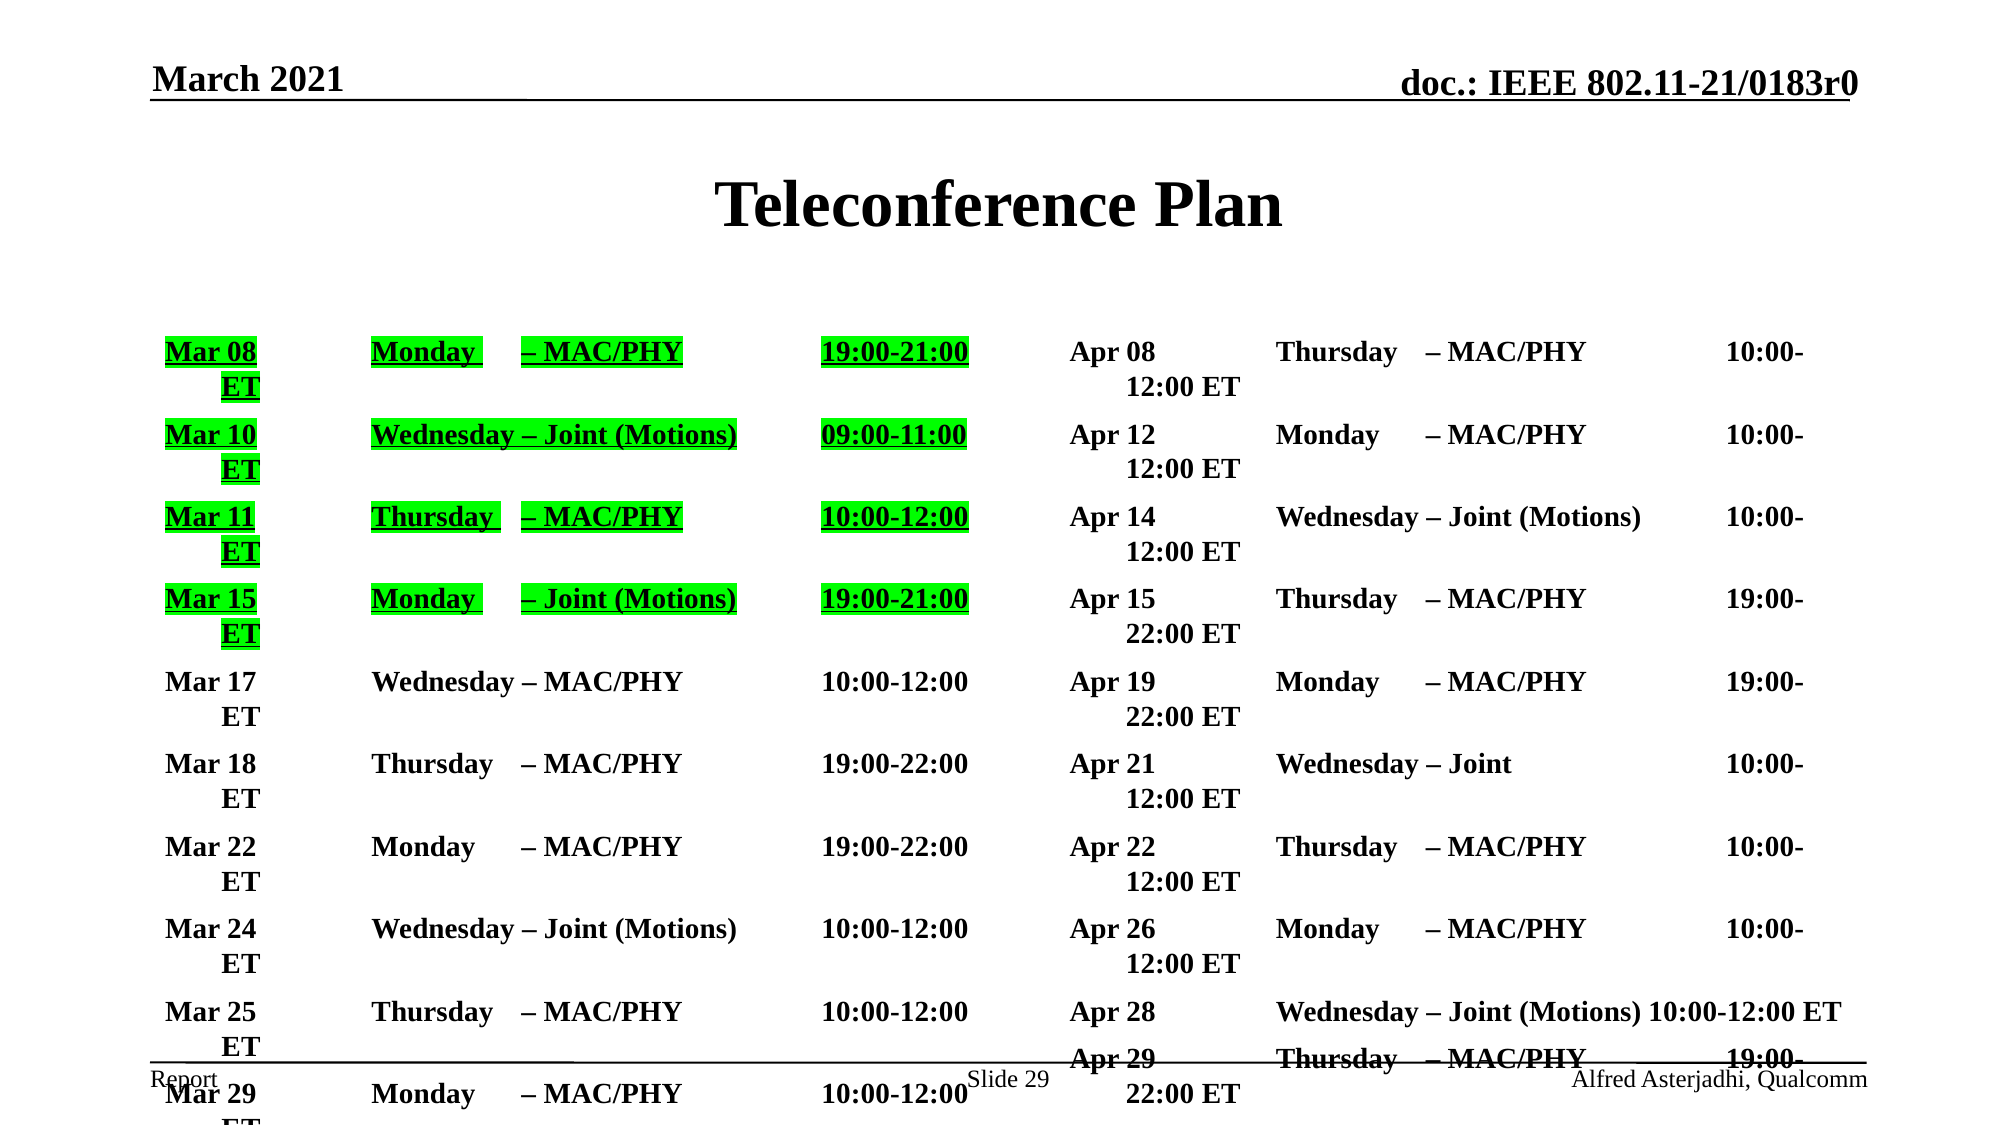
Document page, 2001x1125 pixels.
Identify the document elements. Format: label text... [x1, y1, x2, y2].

slide_number Slide 29 [950, 1061, 1067, 1123]
list Mar 08 Monday – MAC/PHY 19:00-21:00 ET Mar 10 Wednesday – Joint (Motions) 09:00-11:00 ET Mar 11 Thursday – MAC/PHY 10:00-12:00 ET Mar 15 Monday – Joint (Motions) 19:00-21:00 ET Mar 17 Wednesday – MAC/PHY 10:00-12:00 ET Mar 18 Thursday – MAC/PHY 19:00-22:00 ET Mar 22 Monday – MAC/PHY 19:00-22:00 ET Mar 24 Wednesday – Joint (Motions) 10:00-12:00 ET Mar 25 Thursday – MAC/PHY 10:00-12:00 ET Mar 29 Monday – MAC/PHY 10:00-12:00 ET Mar 31 Wednesday – Joint 10:00-12:00 ET Apr 01 Thursday – No Conf Call Holiday Apr 05 Monday – No Conf Call Holiday Apr 07 Wednesday – No Conf Call Holiday [149, 324, 988, 1063]
footer Alfred Asterjadhi, Qualcomm [1171, 1061, 1869, 1093]
title Teleconference Plan [149, 112, 1850, 288]
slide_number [152, 54, 563, 100]
text_box Apr 08 Thursday – MAC/PHY 10:00-12:00 ET Apr 12 Monday – MAC/PHY 10:00-12:00 ET Apr 14 Wednesday – Joint (Motions) 10:00-12:00 ET Apr 15 Thursday – MAC/PHY 19:00-22:00 ET Apr 19 Monday – MAC/PHY 19:00-22:00 ET Apr 21 Wednesday – Joint 10:00-12:00 ET Apr 22 Thursday – MAC/PHY 10:00-12:00 ET Apr 26 Monday – MAC/PHY 10:00-12:00 ET Apr 28 Wednesday – Joint (Motions) 10:00-12:00 ET Apr 29 Thursday – MAC/PHY 19:00-22:00 ET May 03 Monday – MAC/PHY 19:00-22:00 ET May 05 Wednesday – Joint 10:00-12:00 ET May 06 Thursday – MAC/PHY 10:00-12:00 ET [1054, 324, 1867, 1000]
